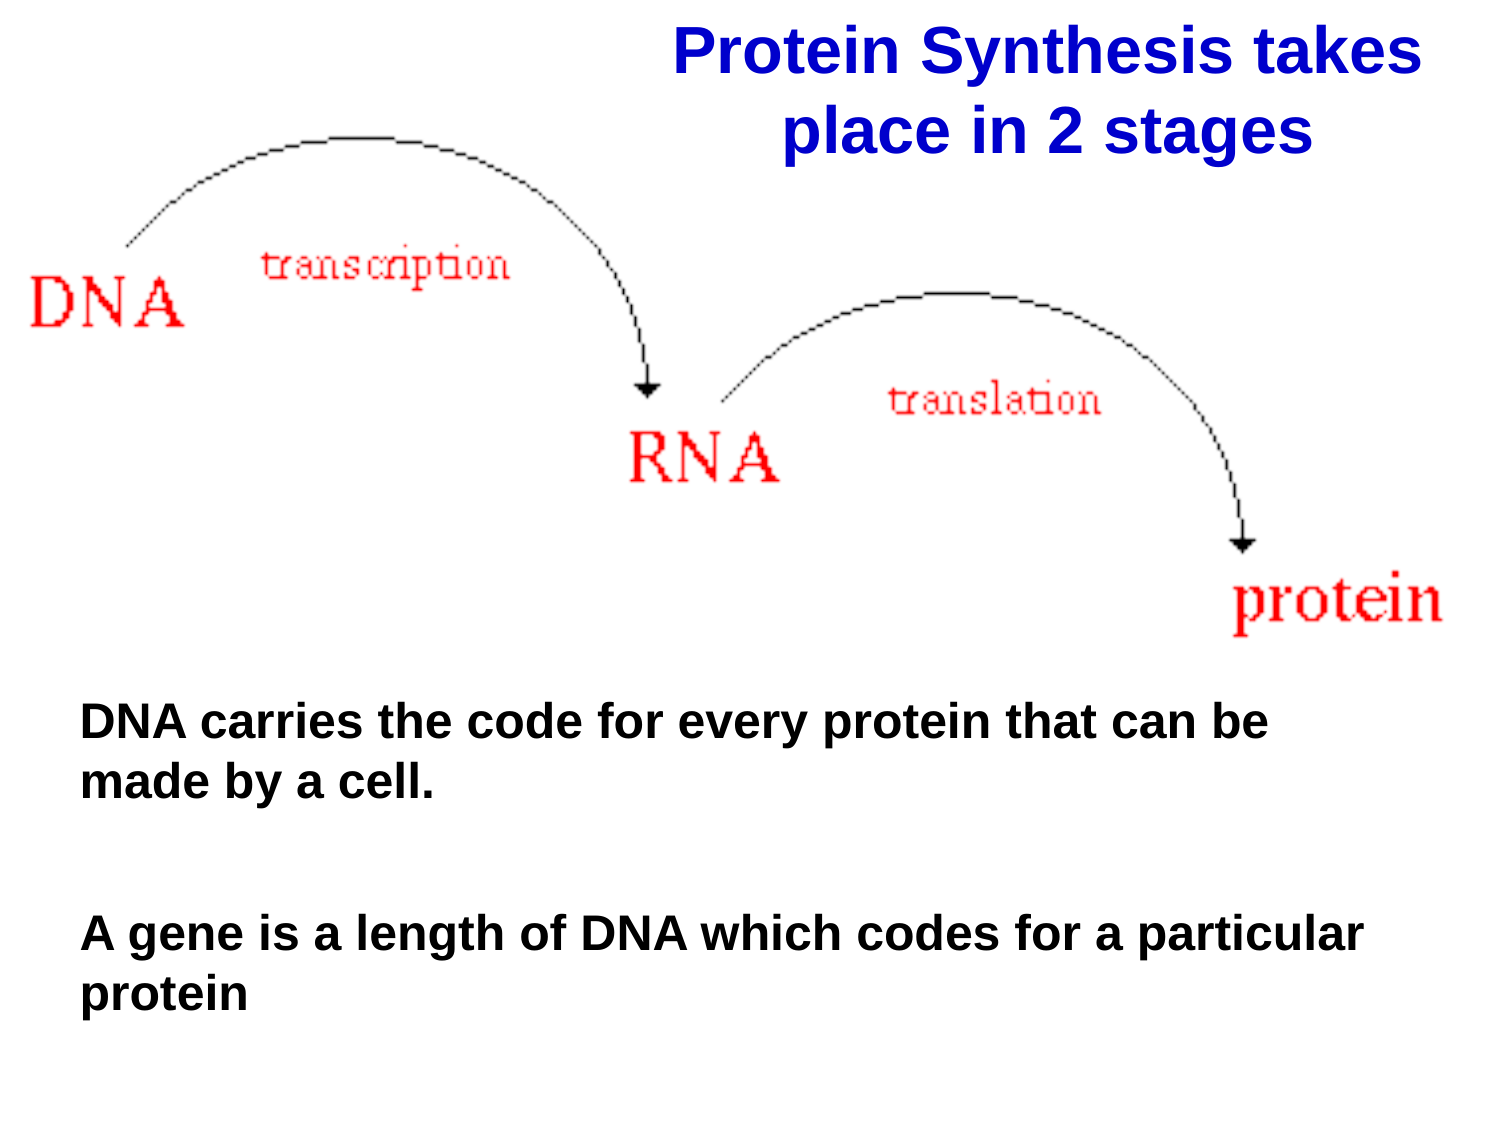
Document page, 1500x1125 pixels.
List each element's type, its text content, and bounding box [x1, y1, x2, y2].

text_box Protein Synthesis takes place in 2 stages [596, 0, 1500, 106]
text_box A gene is a length of DNA which codes for a particular protein [64, 893, 1459, 1028]
text_box DNA carries the code for every protein that can be made by a cell. [64, 680, 1424, 816]
picture [0, 106, 1500, 675]
